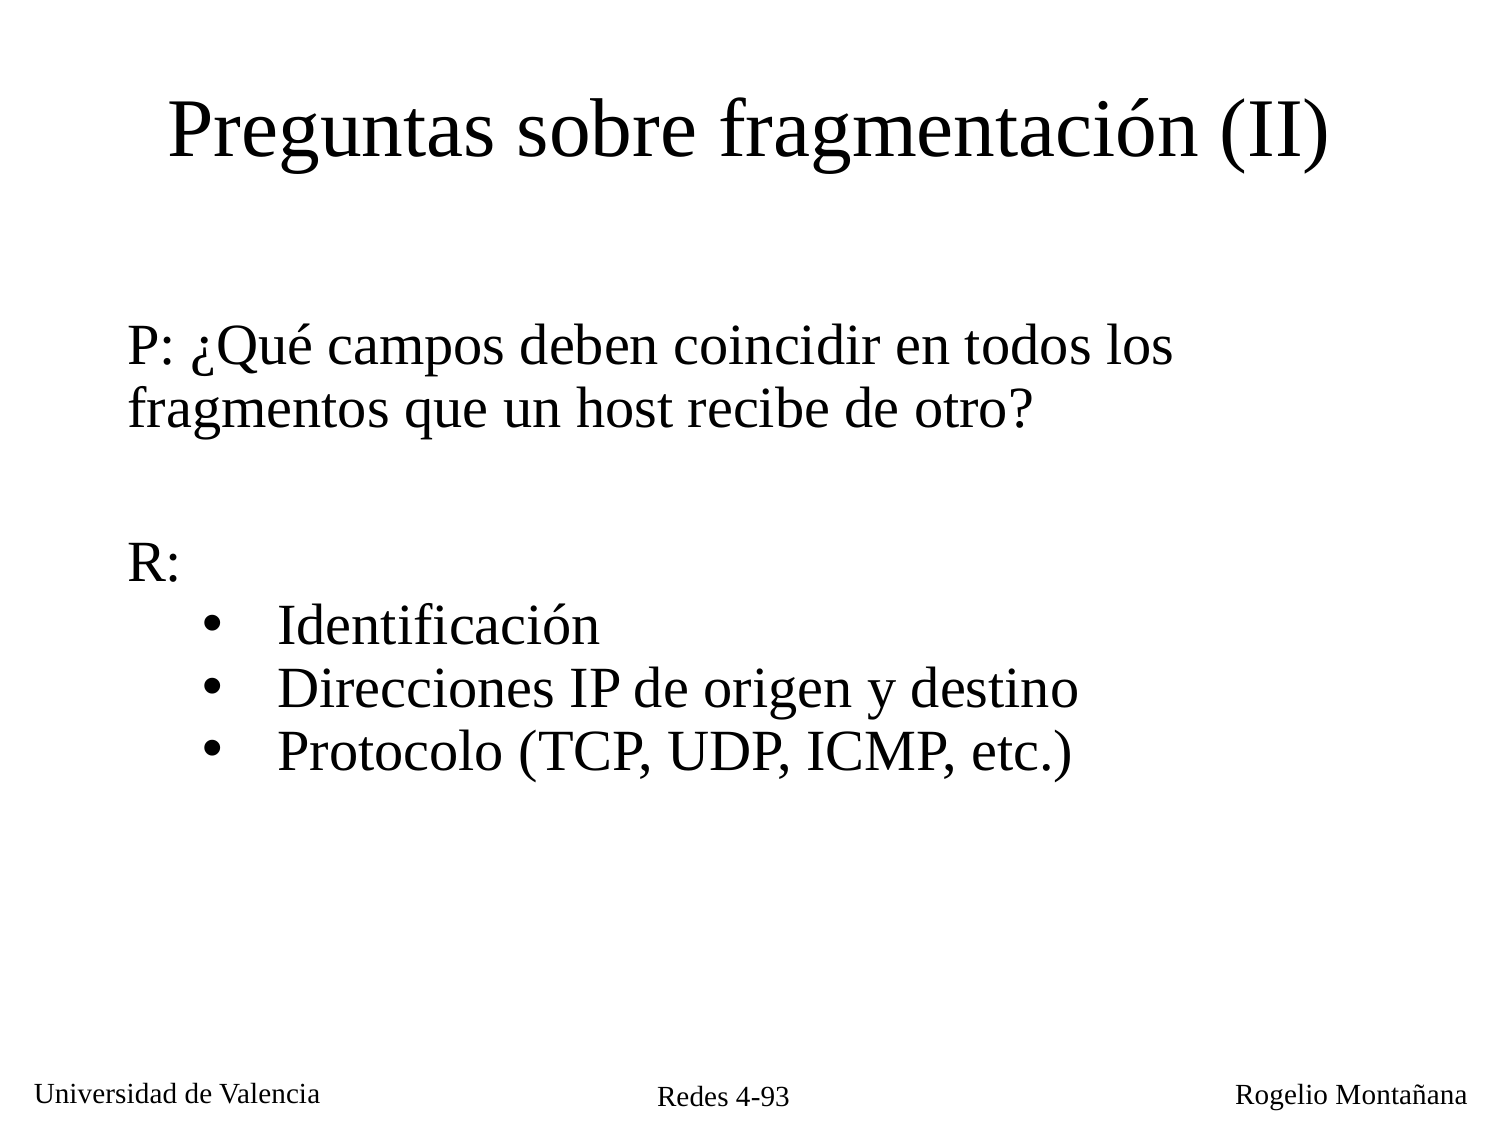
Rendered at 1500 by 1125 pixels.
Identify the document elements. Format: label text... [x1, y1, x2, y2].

text_box P: ¿Qué campos deben coincidir en todos los fragmentos que un host recibe de otro? [112, 306, 1376, 448]
title Preguntas sobre fragmentación (II) [112, 66, 1388, 180]
text_box R: Identificación Direcciones IP de origen y destino Protocolo (TCP, UDP, ICMP, etc.) [112, 523, 1424, 791]
